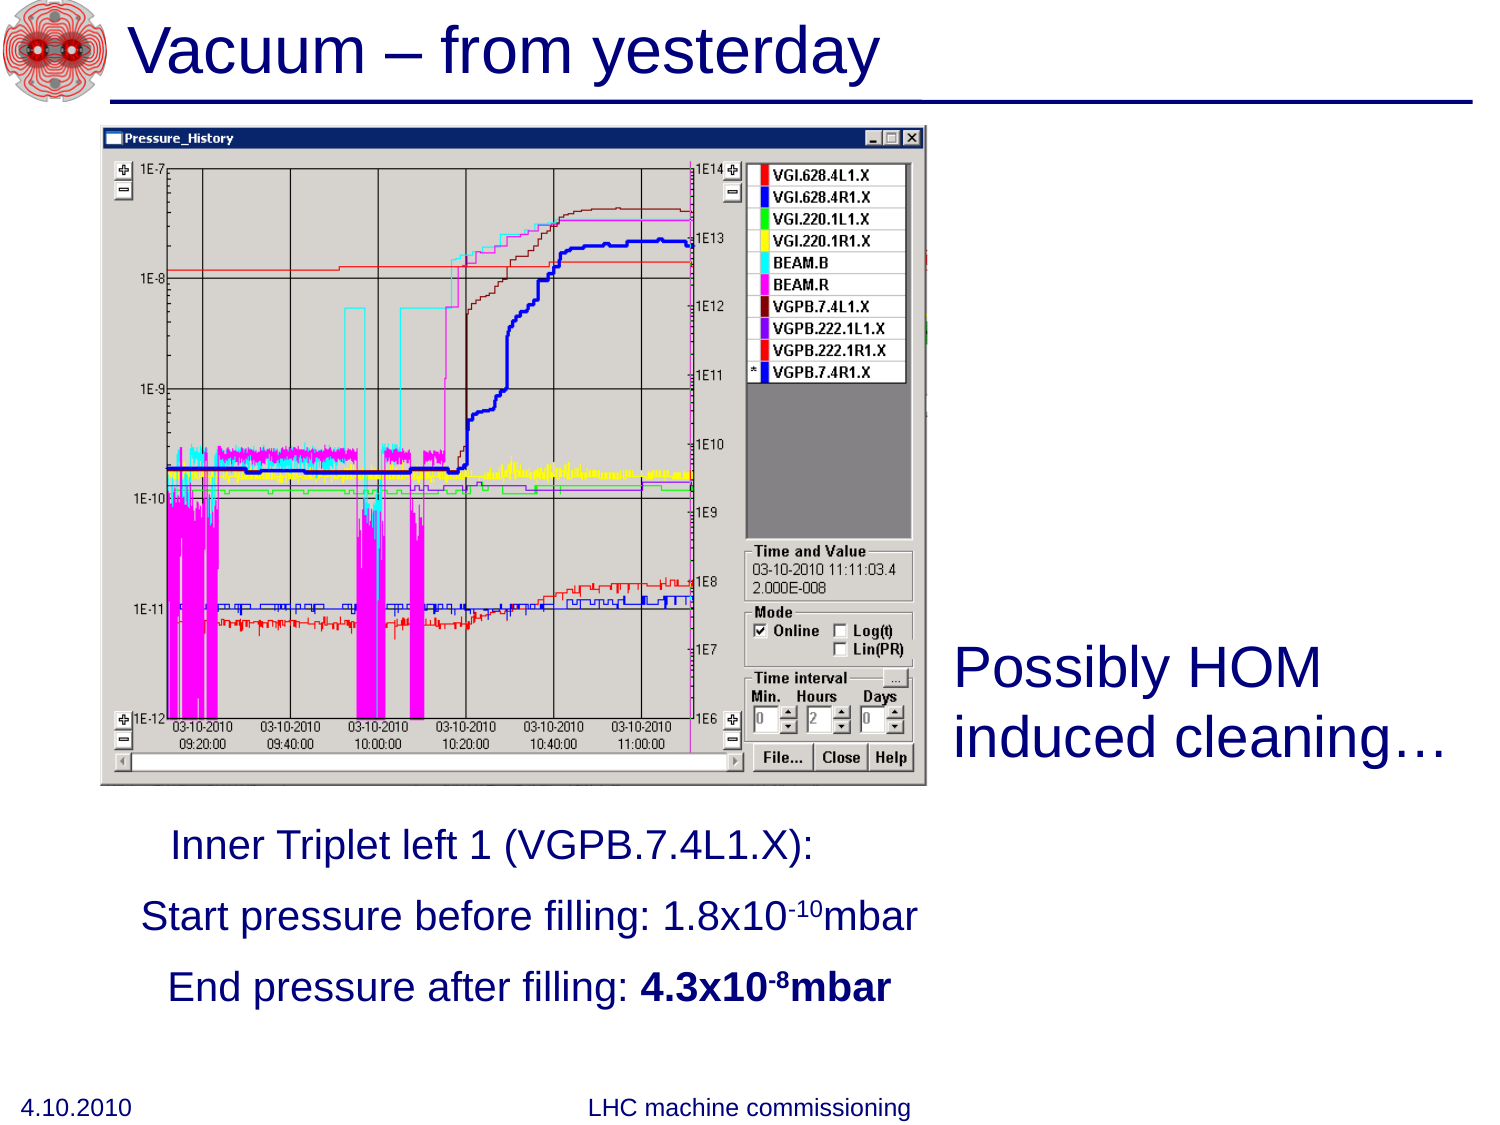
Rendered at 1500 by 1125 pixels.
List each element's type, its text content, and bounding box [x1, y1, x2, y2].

footer LHC machine commissioning [512, 1087, 988, 1125]
picture [0, 0, 108, 103]
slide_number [5, 1088, 356, 1125]
text_box Inner Triplet left 1 (VGPB.7.4L1.X): Start pressure before filling: 1.8x10-10mbar End pressure after filling: 4.3x10-8mbar [0, 810, 986, 1088]
title Vacuum – from yesterday [111, 3, 1463, 91]
text_box Possibly HOM induced cleaning… [938, 621, 1471, 777]
picture [99, 125, 928, 786]
